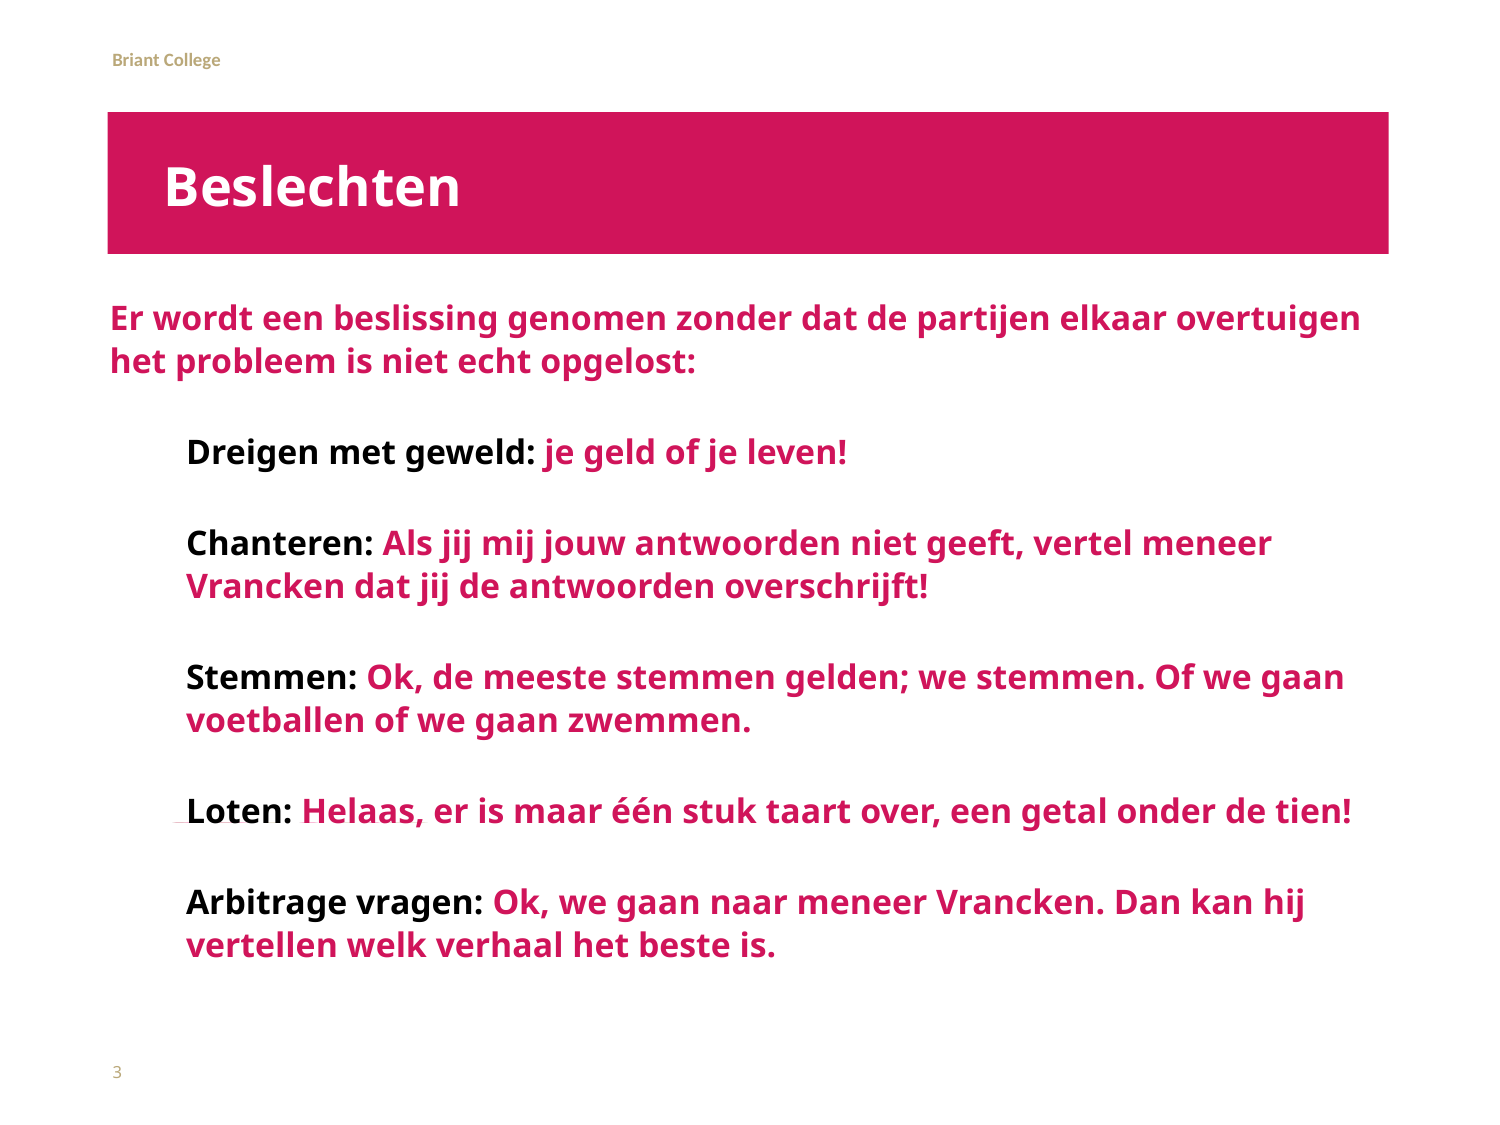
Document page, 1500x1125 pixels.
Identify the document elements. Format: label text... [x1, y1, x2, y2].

list Er wordt een beslissing genomen zonder dat de partijen elkaar overtuigen het probleem is niet echt opgelost: Dreigen met geweld: je geld of je leven! Chanteren: Als jij mij jouw antwoorden niet geeft, vertel meneer Vrancken dat jij de antwoorden overschrijft! Stemmen: Ok, de meeste stemmen gelden; we stemmen. Of we gaan voetballen of we gaan zwemmen. Loten: Helaas, er is maar één stuk taart over, een getal onder de tien! Arbitrage vragen: Ok, we gaan naar meneer Vrancken. Dan kan hij vertellen welk verhaal het beste is. [94, 287, 1388, 1009]
slide_number 3 [112, 1058, 160, 1088]
title Beslechten [107, 112, 1389, 254]
